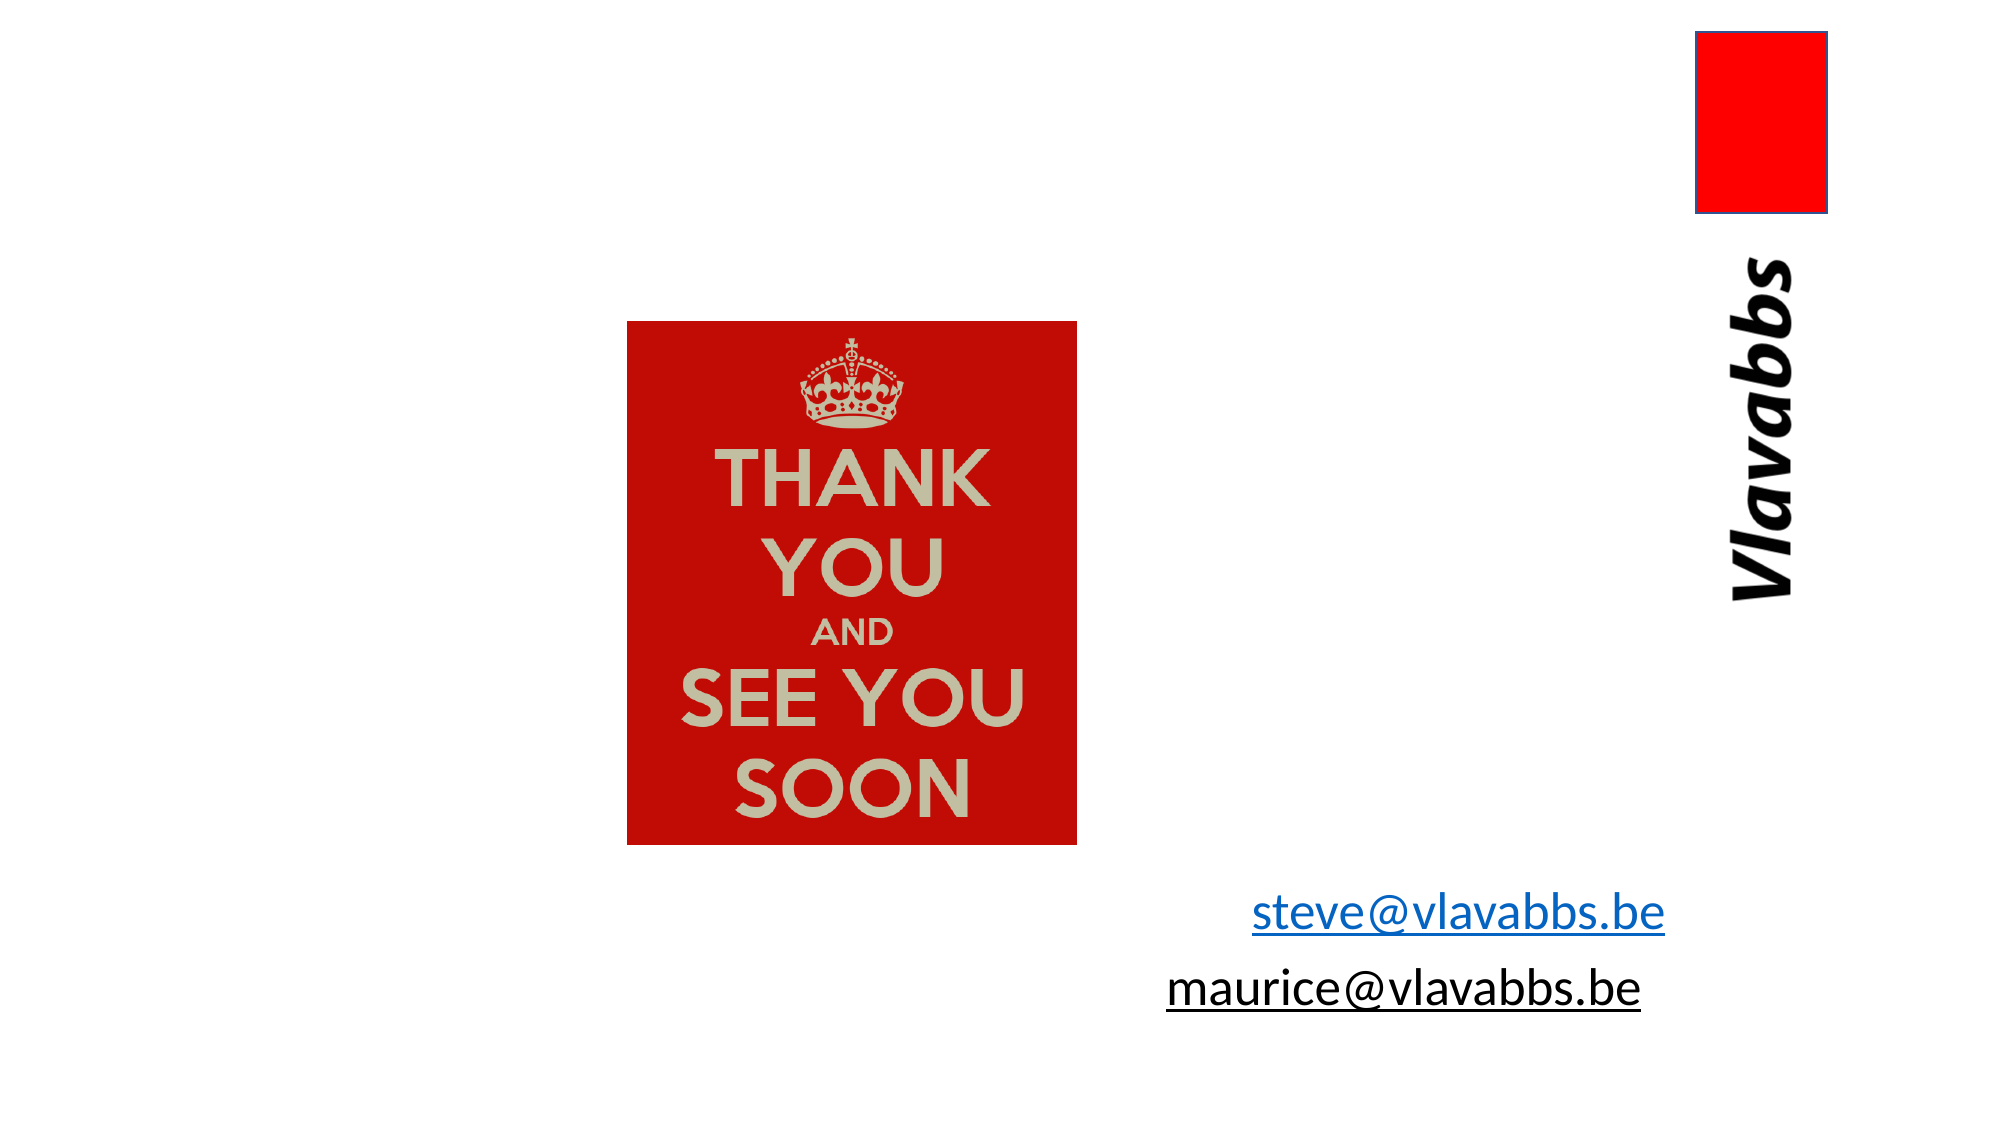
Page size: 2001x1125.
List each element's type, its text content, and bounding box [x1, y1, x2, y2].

picture [1581, 246, 1945, 608]
text_box [1695, 31, 1828, 214]
list steve@vlavabbs.be maurice@vlavabbs.be [181, 336, 1681, 1025]
picture [627, 321, 1077, 845]
